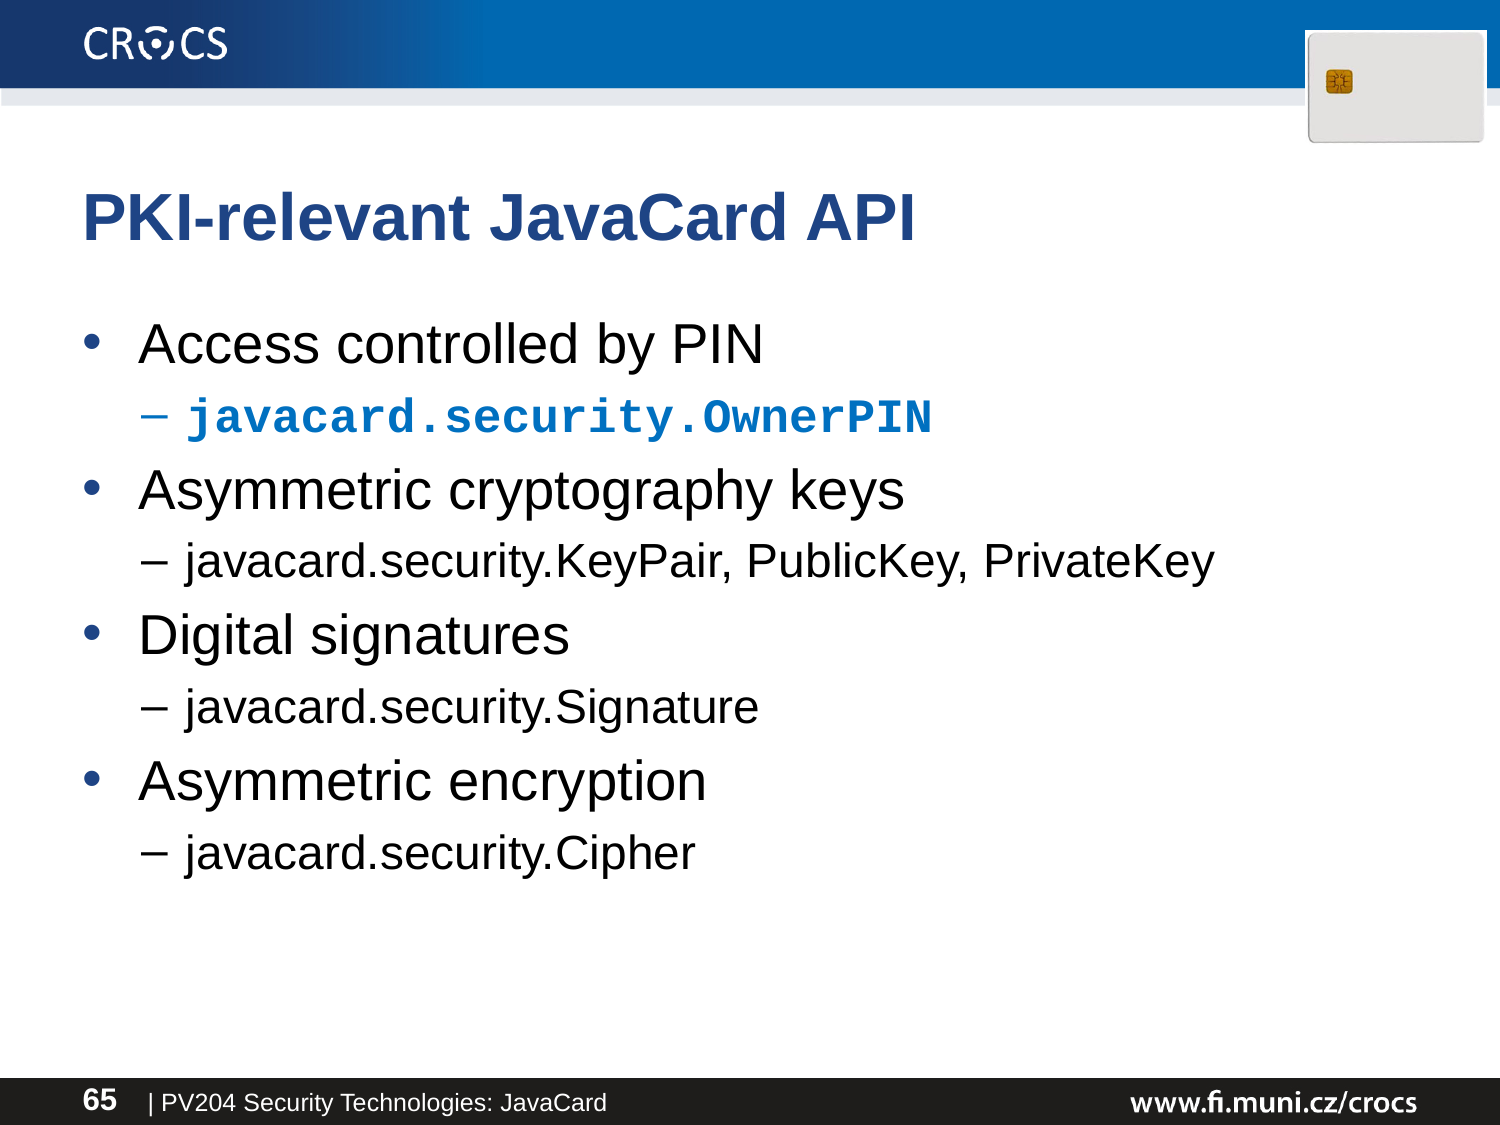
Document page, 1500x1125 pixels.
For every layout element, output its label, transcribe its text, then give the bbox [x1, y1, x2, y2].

list Access controlled by PIN javacard.security.OwnerPIN Asymmetric cryptography keys javacard.security.KeyPair, PublicKey, PrivateKey Digital signatures javacard.security.Signature Asymmetric encryption javacard.security.Cipher [82, 306, 1433, 988]
footer | PV204 Security Technologies: JavaCard [148, 1078, 623, 1125]
picture [0, 0, 1500, 1125]
title PKI-relevant JavaCard API [82, 148, 1433, 280]
slide_number 65 [82, 1078, 148, 1125]
